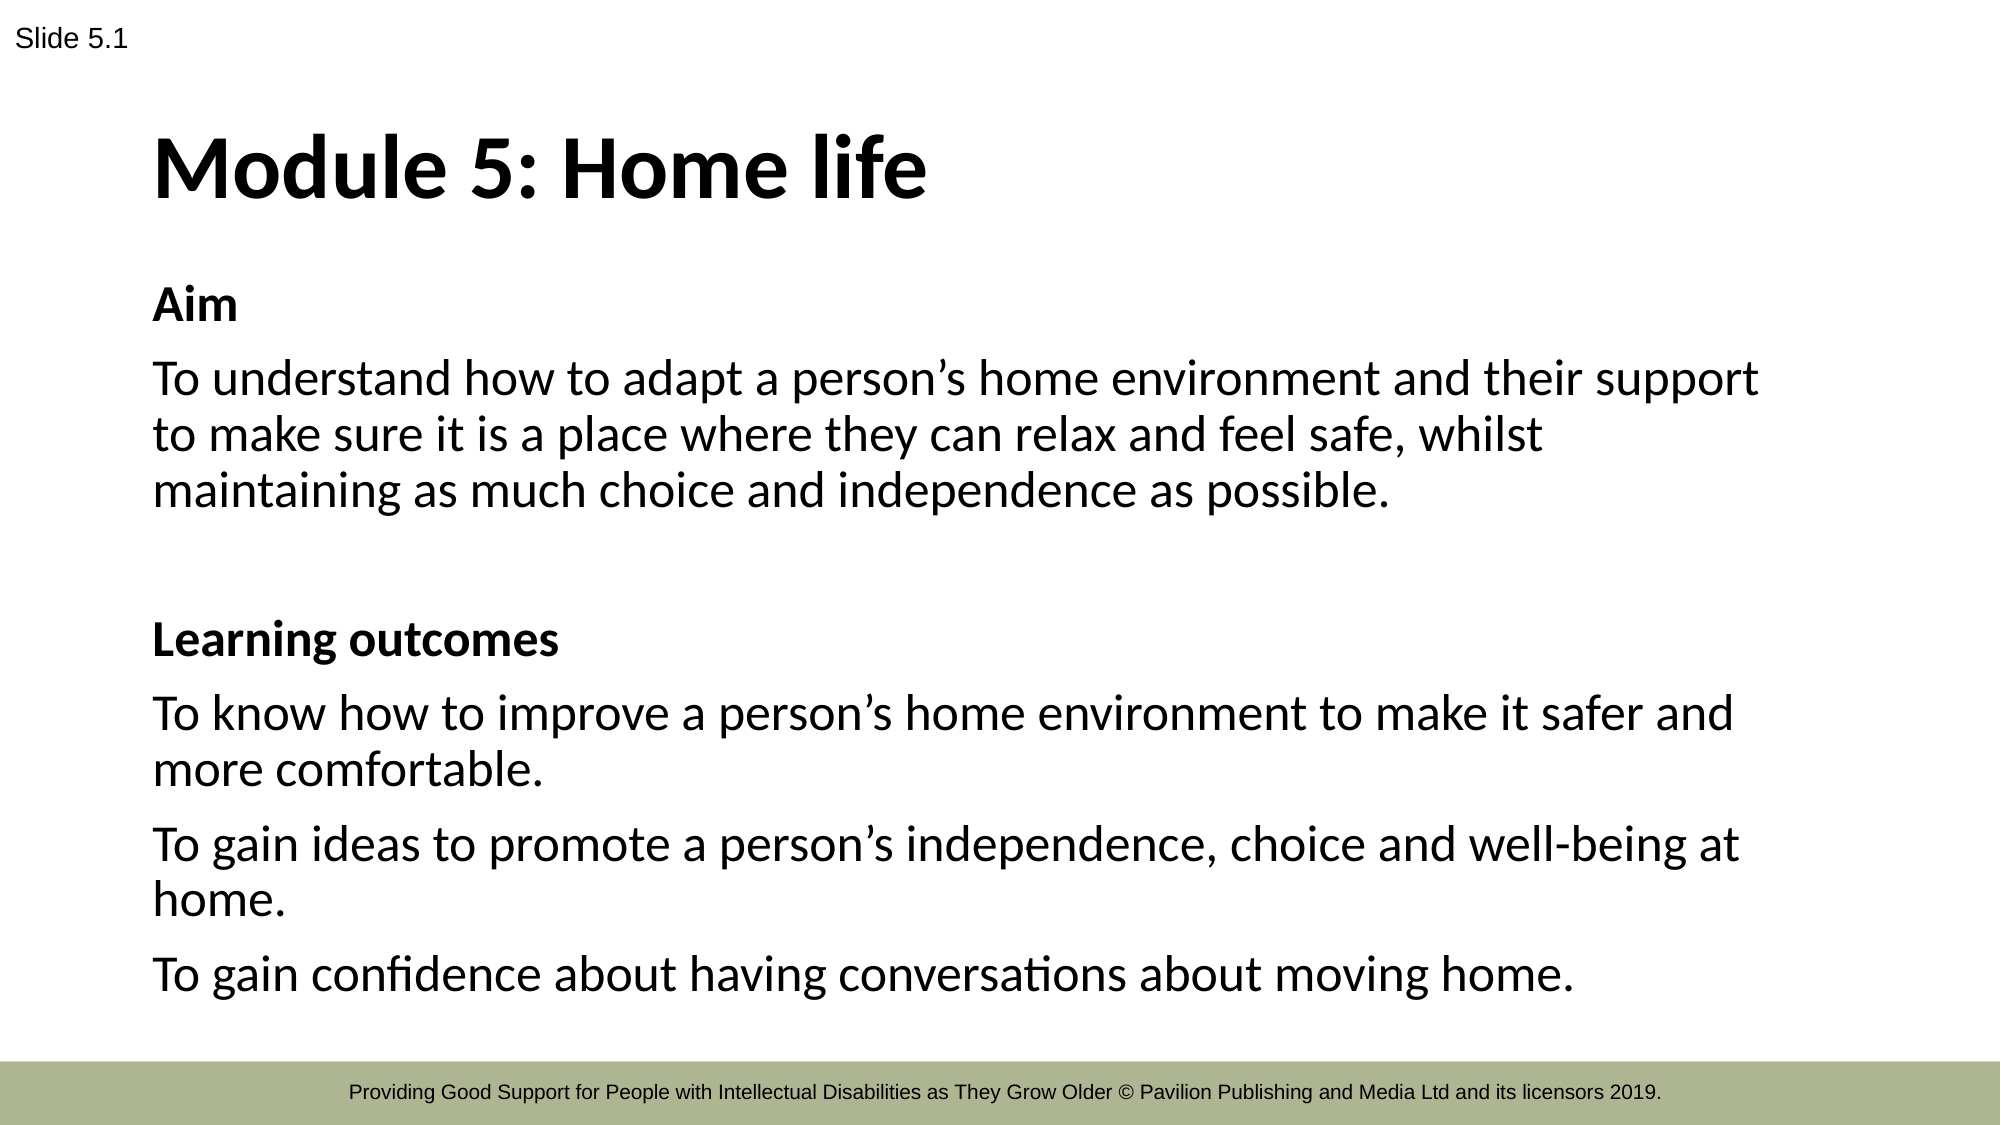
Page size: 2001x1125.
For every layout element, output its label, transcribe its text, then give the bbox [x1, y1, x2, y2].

list Aim To understand how to adapt a person’s home environment and their support to make sure it is a place where they can relax and feel safe, whilst maintaining as much choice and independence as possible. Learning outcomes To know how to improve a person’s home environment to make it safer and more comfortable. To gain ideas to promote a person’s independence, choice and well-being at home. To gain confidence about having conversations about moving home. [137, 269, 1793, 1014]
text_box Slide 5.1 [0, 12, 1500, 63]
text_box Providing Good Support for People with Intellectual Disabilities as They Grow Older © Pavilion Publishing and Media Ltd and its licensors 2019. [135, 1061, 1876, 1121]
title Module 5: Home life [137, 59, 1863, 278]
text_box [0, 1061, 2000, 1125]
